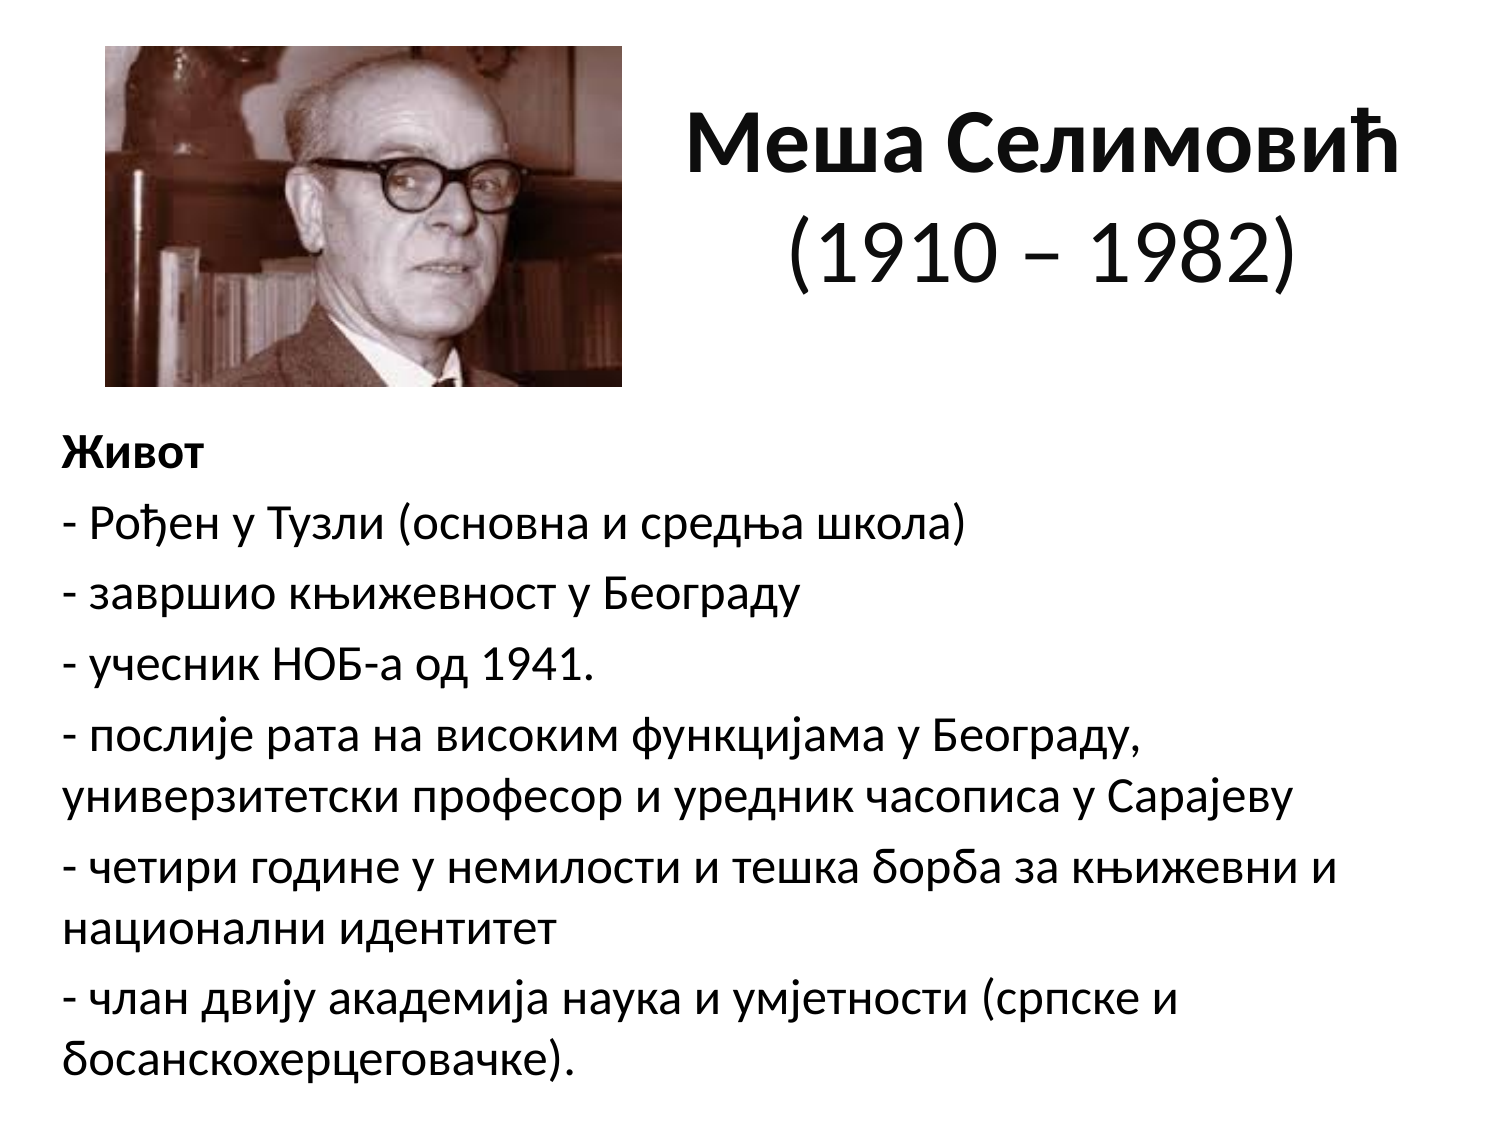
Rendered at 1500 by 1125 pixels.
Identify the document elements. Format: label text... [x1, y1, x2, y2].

subtitle Живот - Рођен у Тузли (основна и средња школа) - завршио књижевност у Београду - учесник НОБ-а од 1941. - послије рата на високим функцијама у Београду, универзитетски професор и уредник часописа у Сарајеву - четири године у немилости и тешка борба за књижевни и национални идентитет - члан двију академија наука и умјетности (српске и босанскохерцеговачке). [46, 410, 1442, 1102]
title Meша Селимовић (1910 – 1982) [632, 70, 1454, 422]
picture [105, 46, 622, 387]
